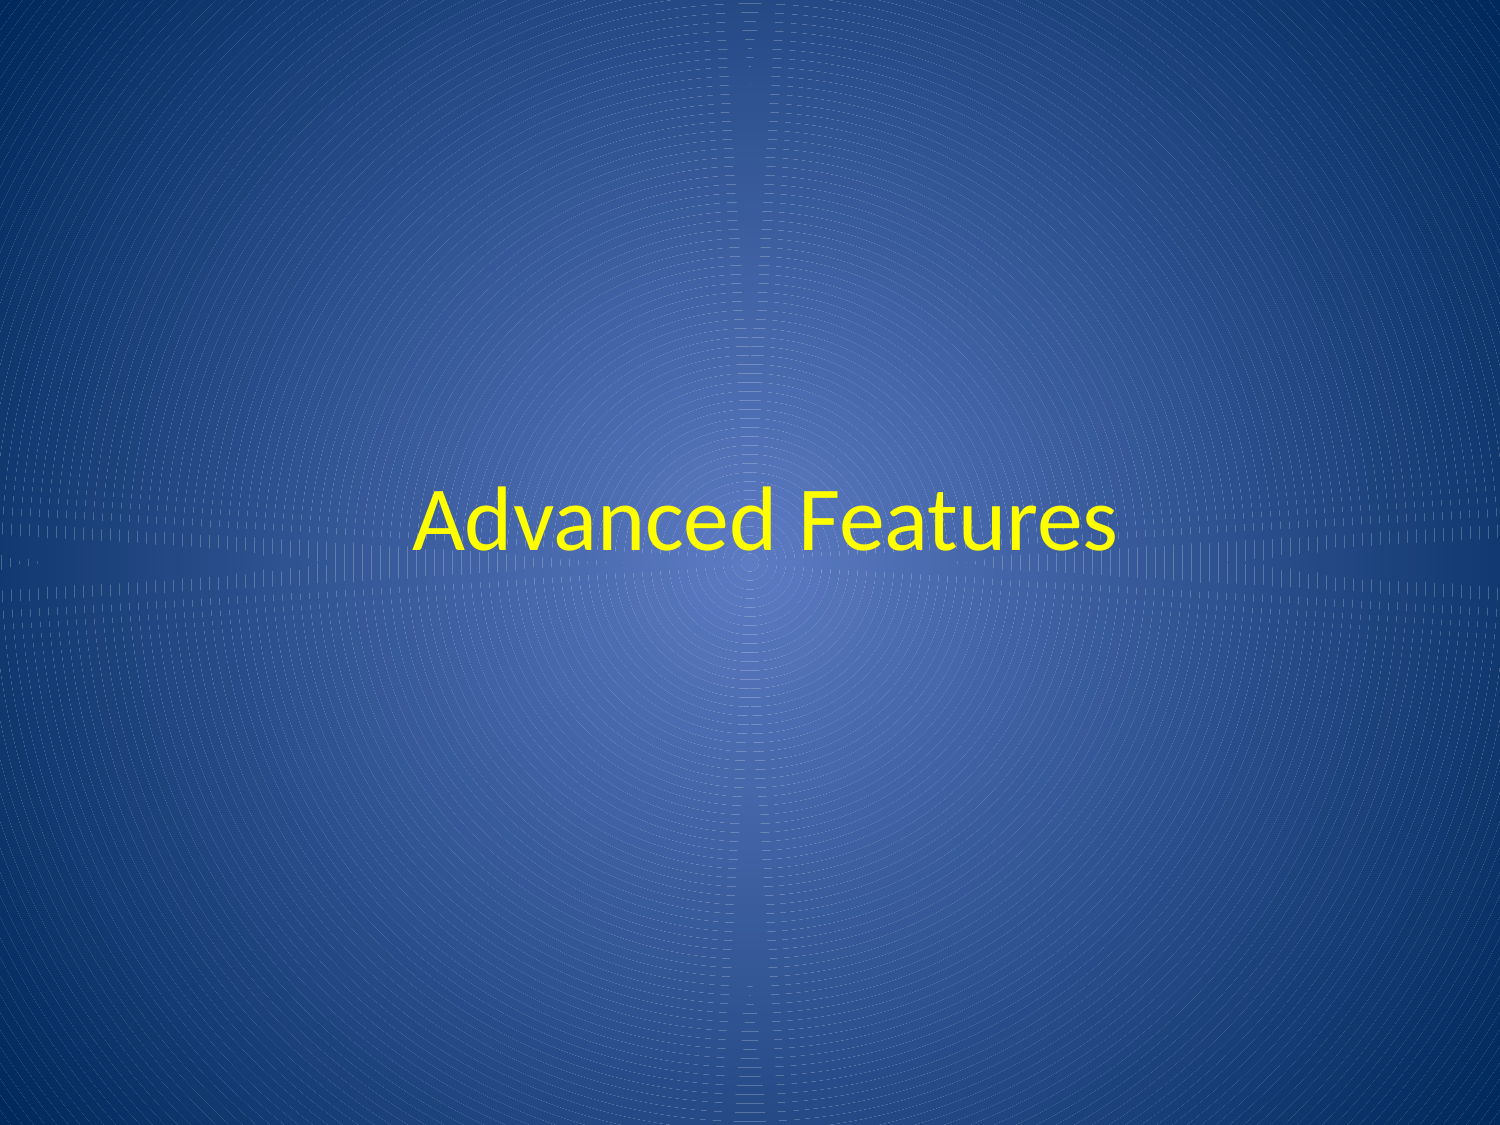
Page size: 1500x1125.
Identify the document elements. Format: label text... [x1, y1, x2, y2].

title Advanced Features [90, 419, 1442, 608]
